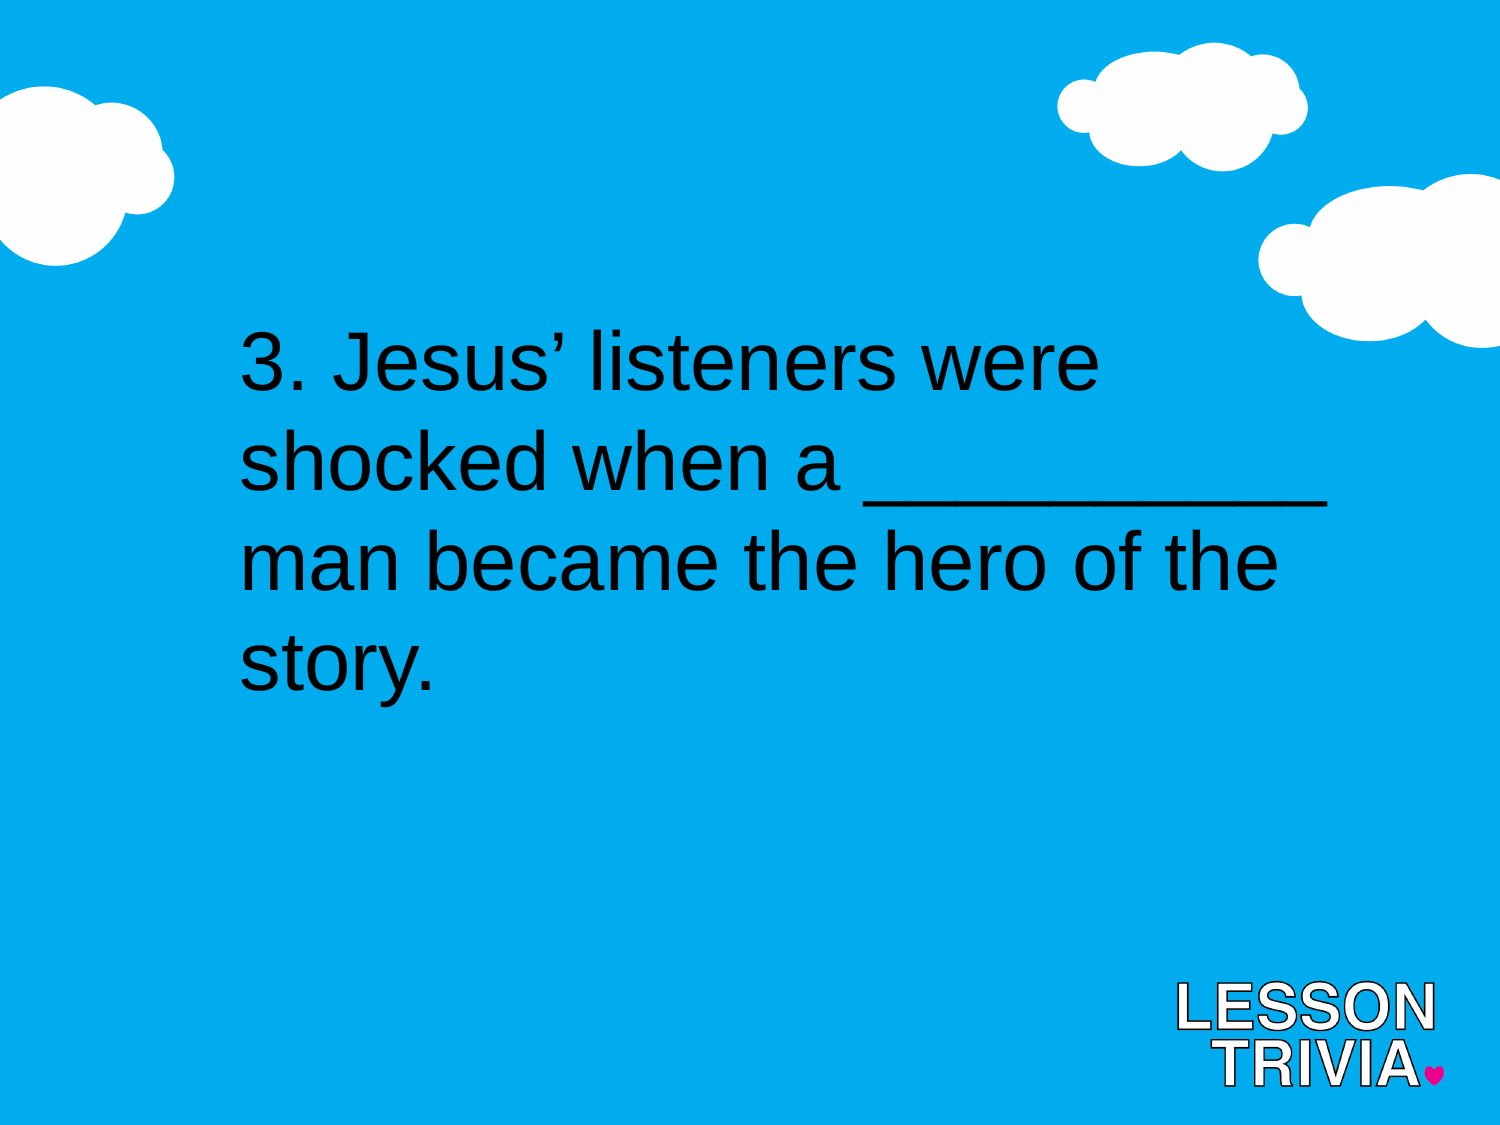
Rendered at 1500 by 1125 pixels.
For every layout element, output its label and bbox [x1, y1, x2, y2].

picture [494, 347, 501, 389]
picture [1255, 1040, 1292, 1086]
picture [1167, 537, 1185, 589]
picture [522, 547, 555, 589]
picture [244, 647, 276, 689]
picture [462, 447, 498, 489]
picture [279, 547, 302, 589]
picture [751, 347, 776, 389]
picture [380, 647, 417, 706]
picture [630, 347, 662, 389]
picture [986, 347, 1022, 389]
picture [639, 431, 646, 489]
picture [244, 447, 276, 489]
picture [695, 347, 731, 389]
picture [1120, 531, 1140, 589]
picture [475, 547, 511, 589]
picture [574, 447, 630, 489]
picture [379, 347, 415, 389]
picture [991, 547, 1000, 552]
picture [1377, 1040, 1420, 1086]
picture [982, 547, 988, 589]
picture [788, 347, 824, 389]
picture [0, 87, 174, 265]
picture [284, 637, 302, 689]
picture [370, 547, 395, 589]
picture [513, 347, 545, 389]
picture [933, 547, 969, 589]
picture [425, 347, 457, 389]
picture [1344, 981, 1388, 1030]
picture [1058, 43, 1307, 171]
picture [244, 333, 280, 389]
picture [309, 647, 346, 689]
picture [335, 334, 366, 389]
picture [1211, 1040, 1249, 1086]
picture [1258, 981, 1297, 1031]
picture [614, 347, 619, 389]
picture [799, 447, 839, 489]
picture [1077, 547, 1114, 589]
picture [313, 547, 353, 589]
picture [1396, 984, 1434, 1030]
picture [889, 531, 896, 589]
picture [439, 547, 466, 589]
picture [684, 447, 720, 489]
picture [773, 531, 780, 589]
picture [670, 337, 688, 389]
picture [1035, 347, 1041, 389]
picture [534, 431, 543, 489]
picture [366, 647, 375, 652]
picture [612, 547, 619, 589]
picture [1259, 175, 1500, 347]
picture [836, 347, 842, 389]
picture [362, 547, 369, 589]
picture [1239, 547, 1275, 589]
picture [422, 431, 454, 489]
picture [923, 347, 979, 389]
picture [645, 547, 668, 589]
picture [1361, 1040, 1370, 1086]
picture [556, 334, 561, 350]
picture [1300, 1040, 1309, 1086]
picture [743, 347, 750, 389]
picture [332, 447, 369, 489]
picture [622, 547, 644, 589]
picture [746, 537, 764, 589]
picture [1194, 531, 1201, 589]
picture [563, 547, 603, 589]
picture [256, 547, 278, 589]
picture [1179, 984, 1211, 1030]
picture [845, 347, 854, 352]
picture [508, 447, 534, 489]
picture [1202, 547, 1227, 589]
picture [378, 447, 411, 489]
picture [1302, 981, 1339, 1031]
picture [897, 547, 922, 589]
picture [1316, 1040, 1356, 1086]
picture [740, 447, 765, 489]
picture [1217, 984, 1253, 1030]
picture [818, 547, 854, 589]
picture [469, 347, 492, 389]
picture [1425, 1067, 1443, 1084]
picture [357, 647, 363, 689]
picture [246, 547, 253, 589]
picture [781, 547, 806, 589]
picture [1044, 347, 1053, 352]
picture [1060, 347, 1096, 389]
picture [647, 447, 672, 489]
picture [861, 347, 893, 389]
picture [431, 531, 439, 589]
picture [1007, 547, 1044, 589]
picture [296, 447, 321, 489]
picture [679, 547, 715, 589]
picture [595, 331, 600, 389]
picture [732, 447, 739, 489]
picture [288, 431, 295, 489]
